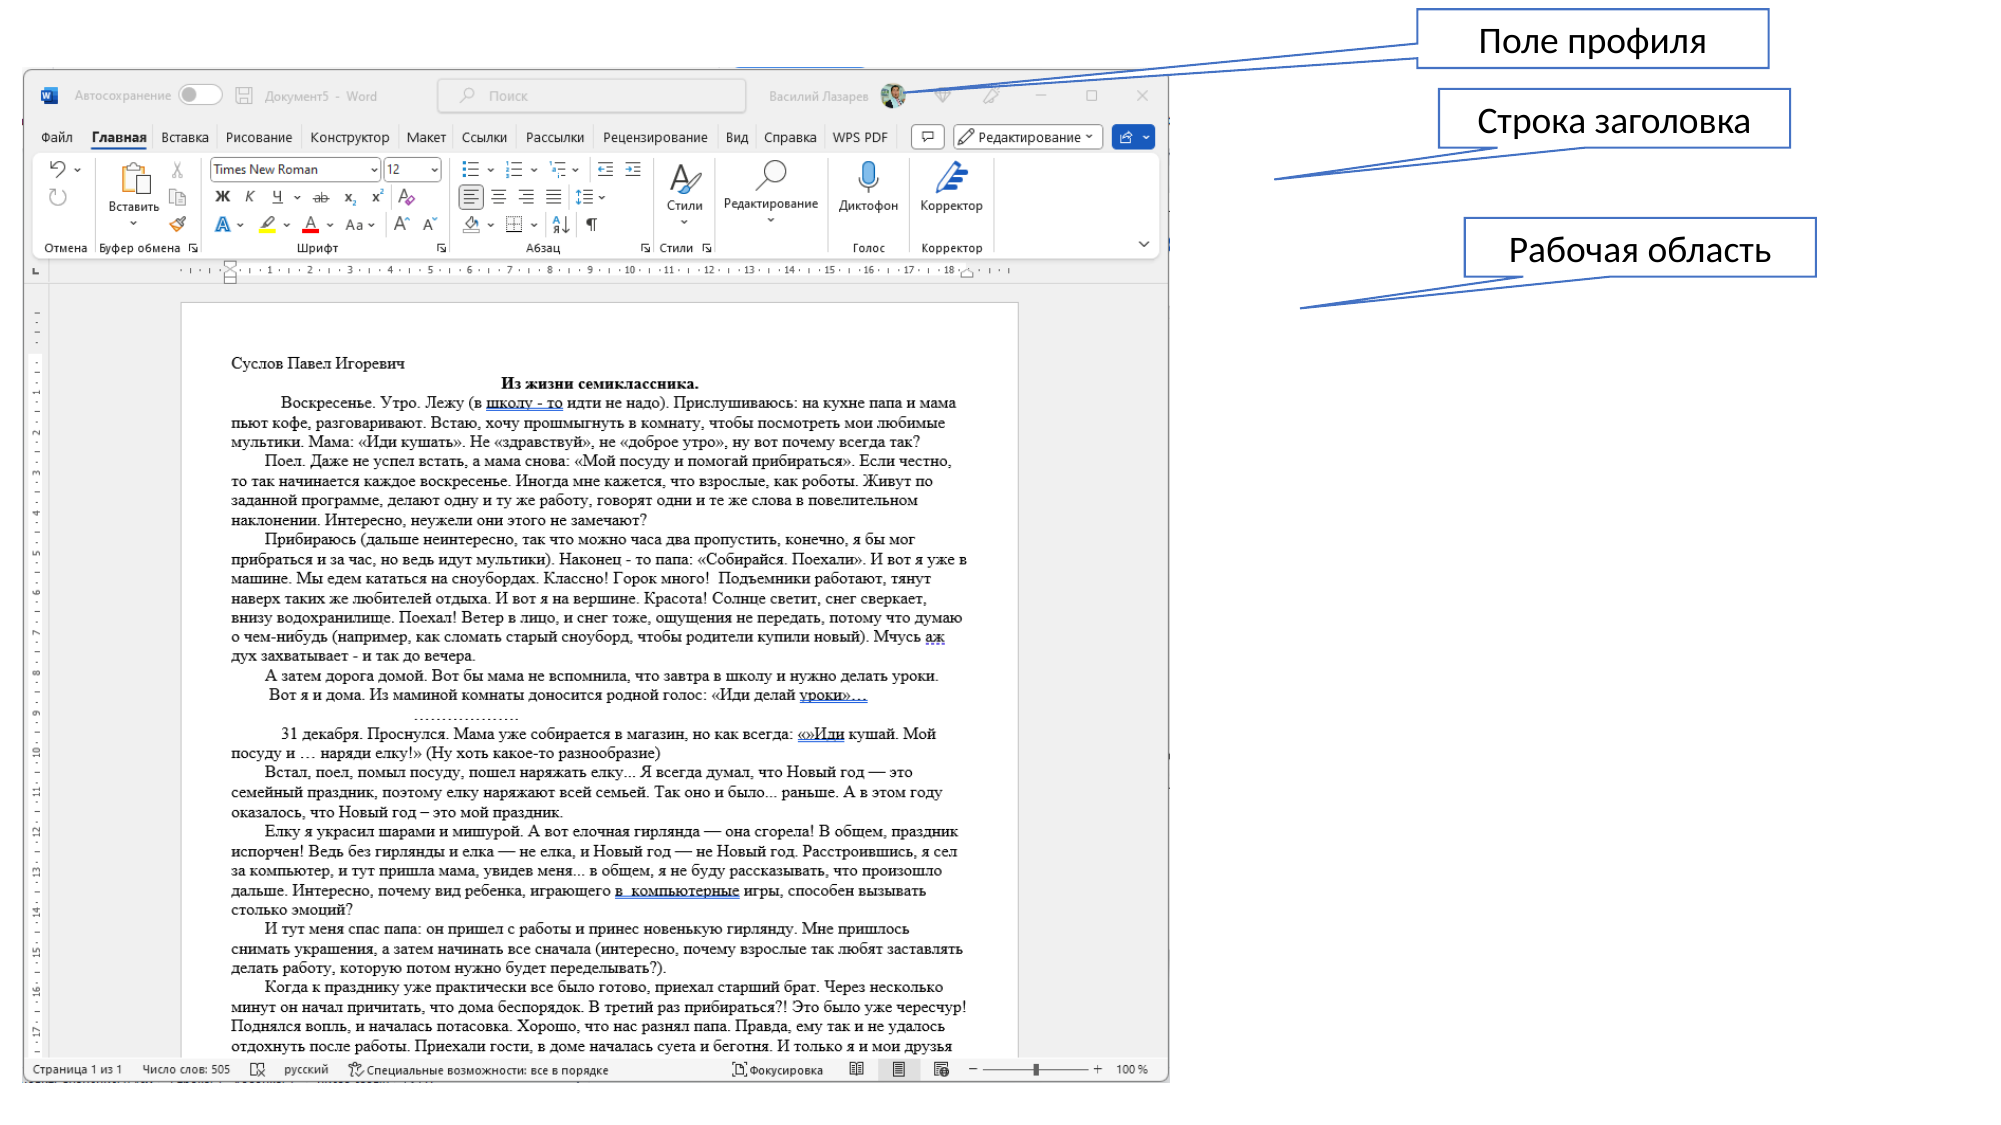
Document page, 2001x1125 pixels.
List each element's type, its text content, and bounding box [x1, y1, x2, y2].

text_box Поле профиля [1161, 8, 1770, 76]
text_box Строка заголовка [1274, 87, 1792, 181]
picture [22, 67, 1170, 1083]
text_box Рабочая область [1299, 216, 1817, 310]
